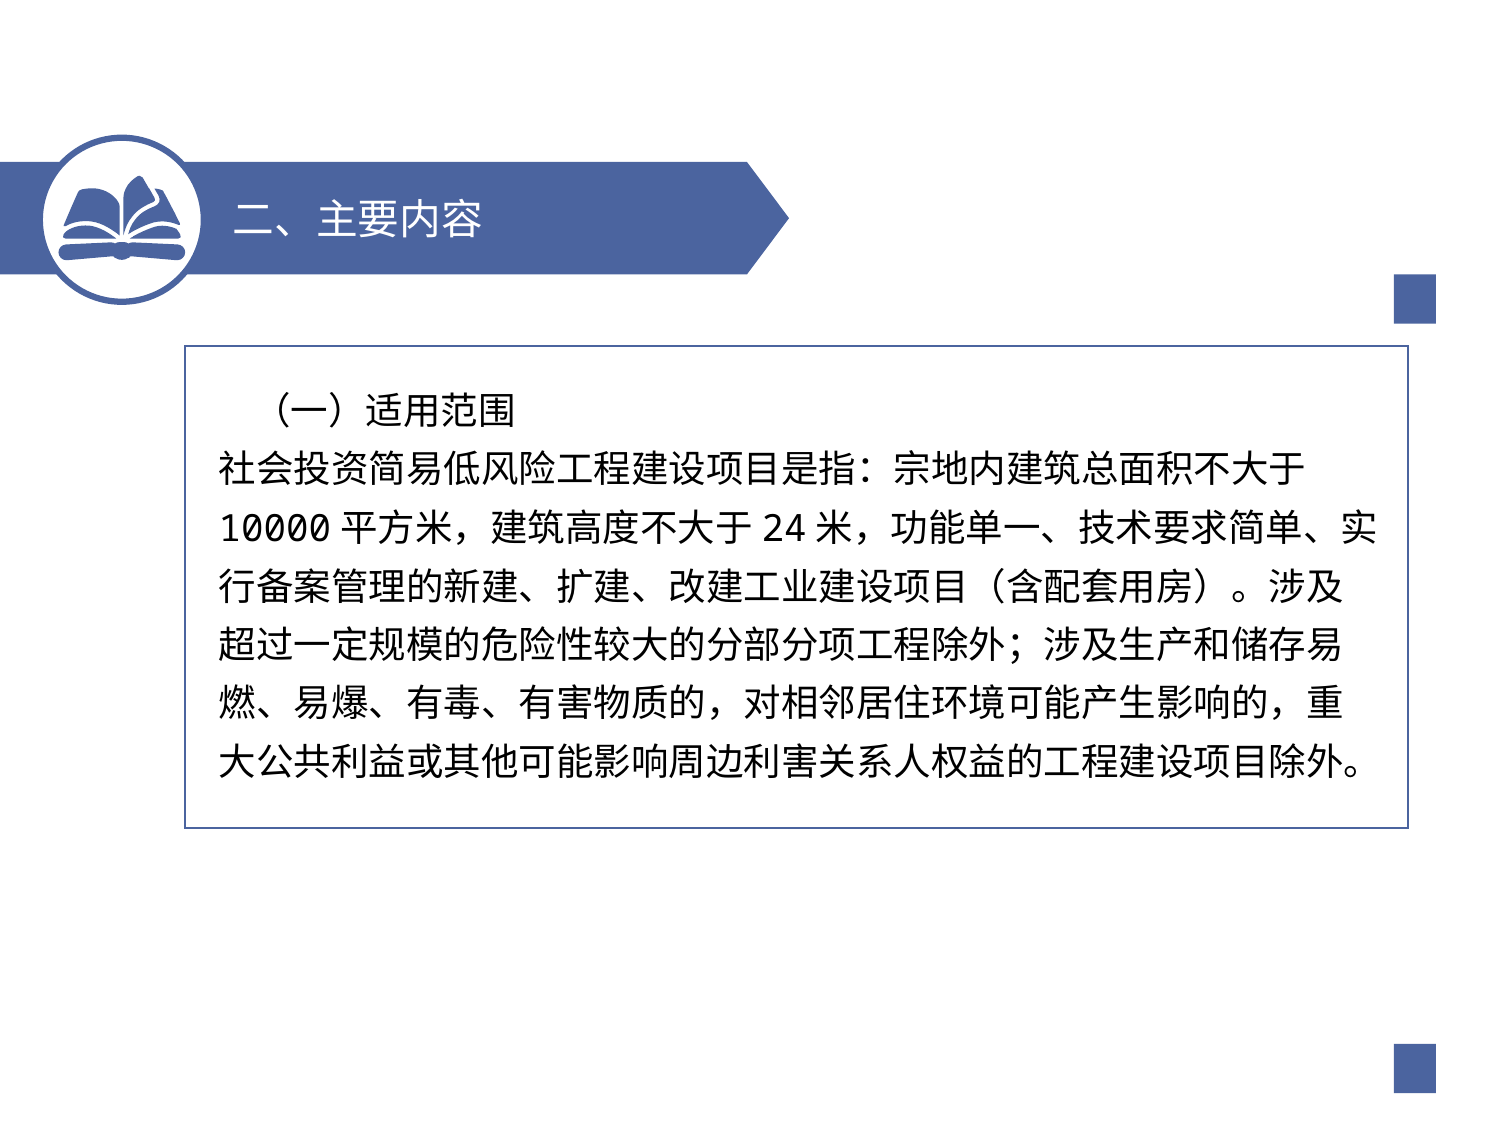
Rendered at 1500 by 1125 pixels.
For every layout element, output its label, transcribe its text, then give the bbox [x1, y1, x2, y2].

text_box [182, 161, 790, 275]
text_box [184, 345, 1409, 829]
text_box [38, 136, 205, 303]
text_box （一）适用范围 社会投资简易低风险工程建设项目是指：宗地内建筑总面积不大于10000平方米，建筑高度不大于24米，功能单一、技术要求简单、实行备案管理的新建、扩建、改建工业建设项目（含配套用房）。涉及超过一定规模的危险性较大的分部分项工程除外；涉及生产和储存易燃、易爆、有毒、有害物质的，对相邻居住环境可能产生影响的，重大公共利益或其他可能影响周边利害关系人权益的工程建设项目除外。 [203, 366, 1394, 791]
text_box [1393, 273, 1437, 325]
text_box [0, 161, 62, 275]
text_box [1393, 1043, 1437, 1094]
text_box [58, 175, 186, 261]
text_box 二、主要内容 [217, 185, 498, 251]
